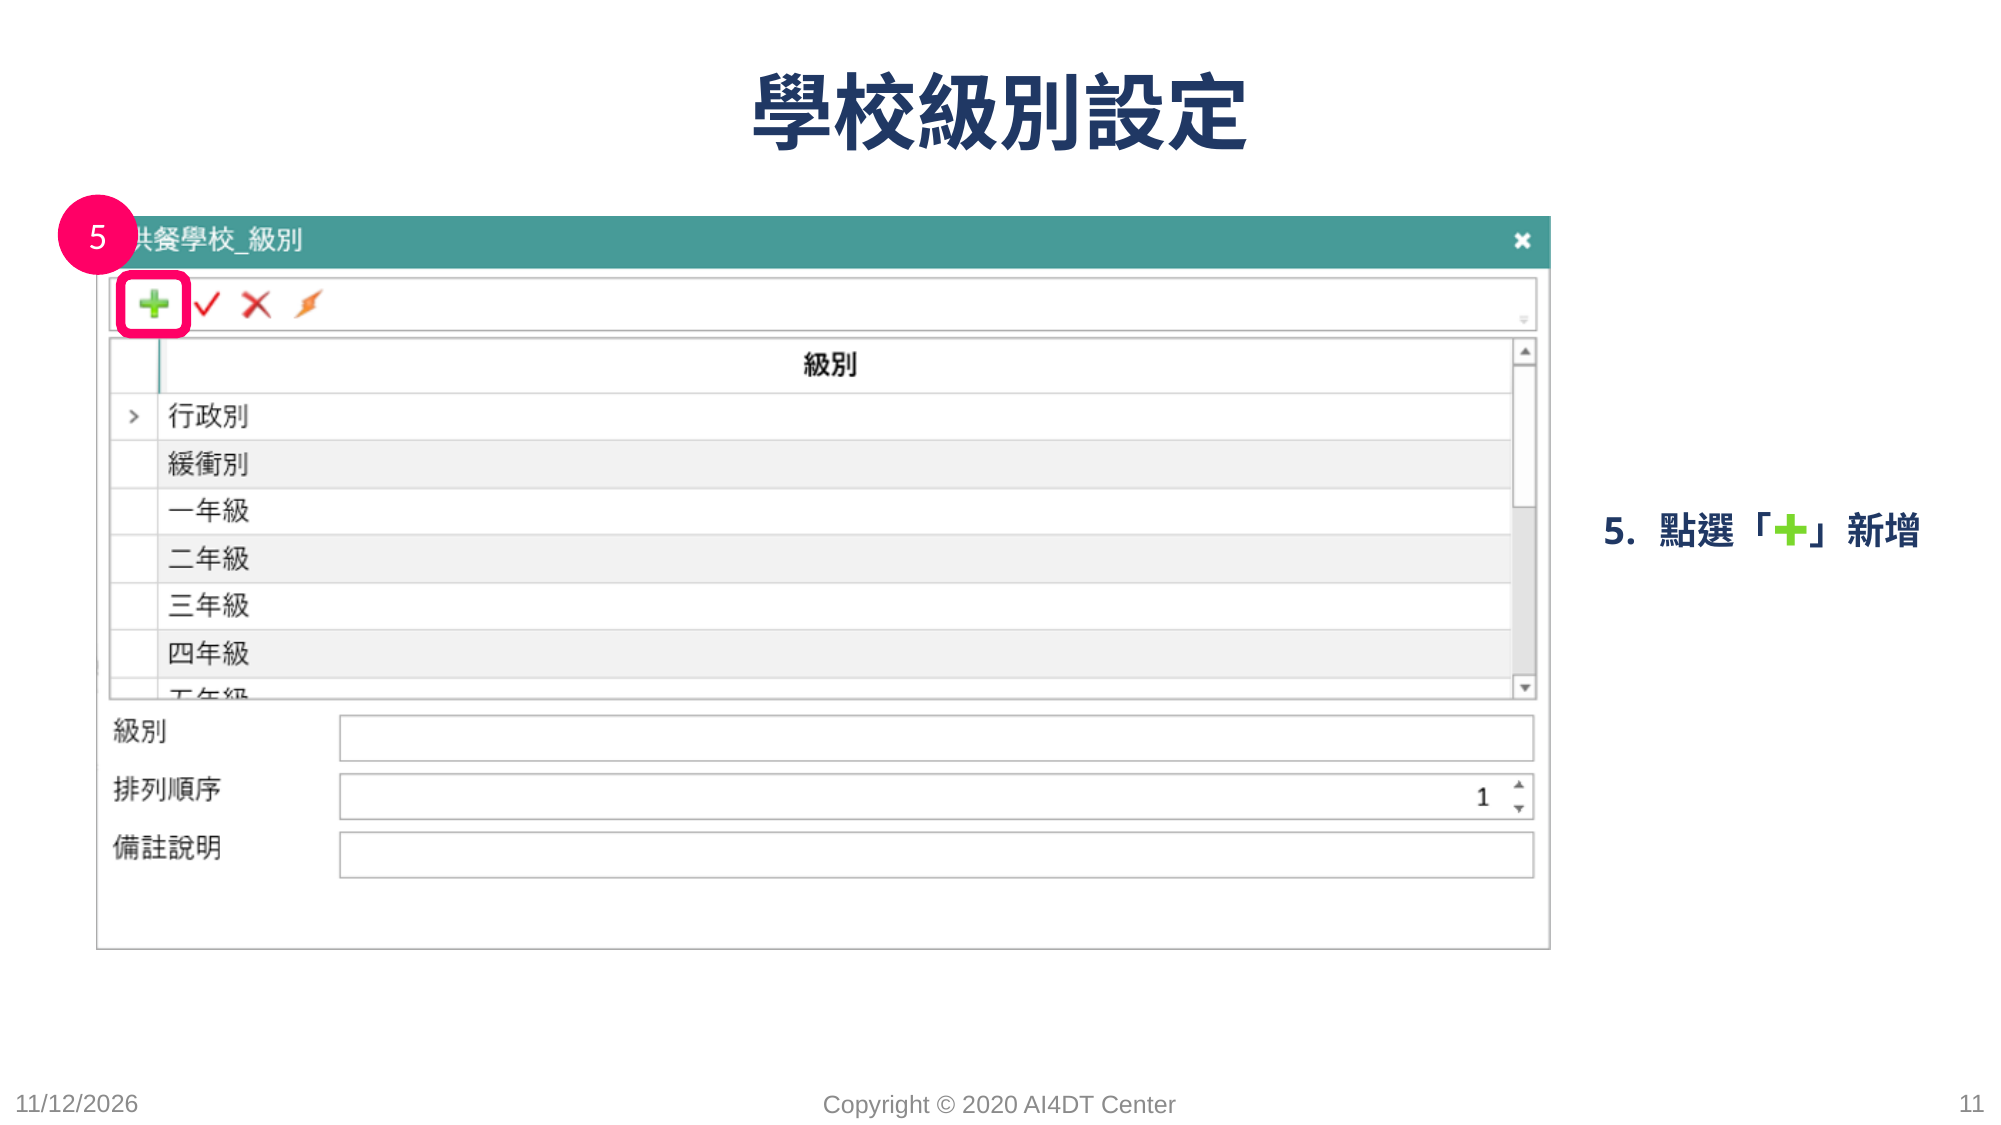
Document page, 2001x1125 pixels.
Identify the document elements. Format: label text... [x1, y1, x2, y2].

text_box 5 [56, 193, 135, 276]
text_box 點選「✚」新增 [1588, 477, 1966, 560]
text_box 學校級別設定 [229, 52, 1771, 168]
slide_number 11 [1550, 1072, 2000, 1125]
picture [96, 216, 1551, 950]
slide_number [0, 1072, 450, 1125]
footer Copyright © 2020 AI4DT Center [662, 1073, 1338, 1125]
